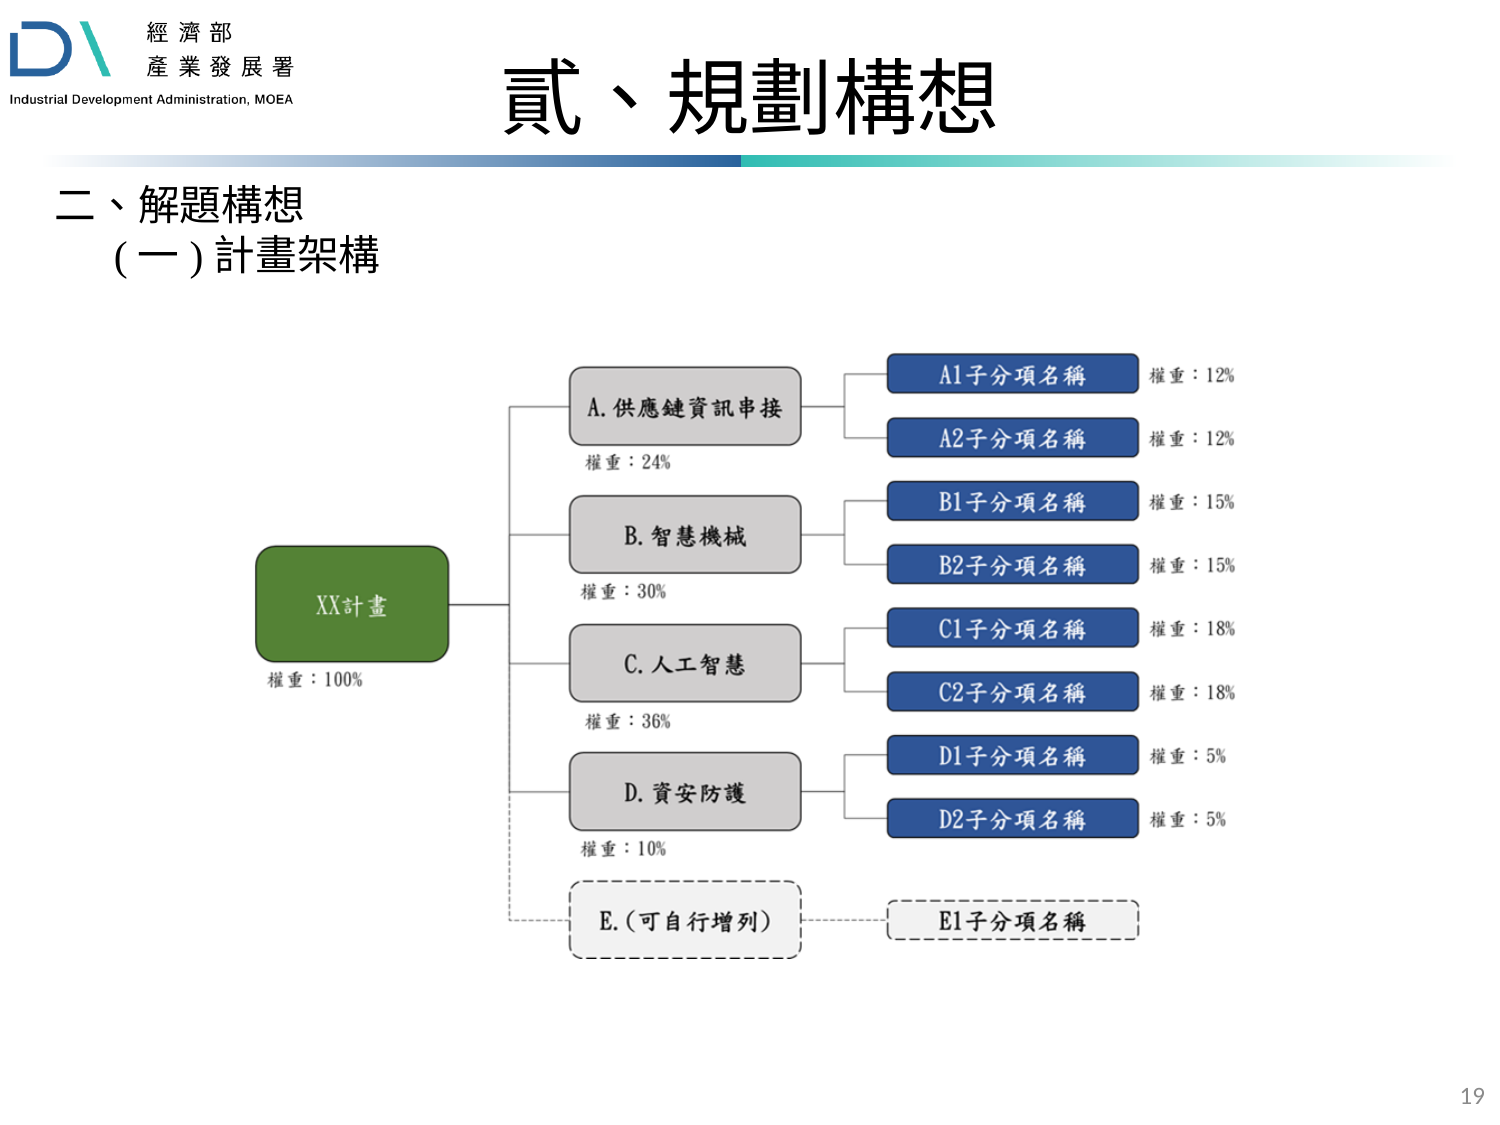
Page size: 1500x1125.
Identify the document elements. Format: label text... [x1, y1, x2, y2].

slide_number 19 [1149, 1065, 1500, 1125]
picture [253, 351, 1247, 959]
picture [0, 0, 307, 118]
text_box 二、解題構想 (一)計畫架構 [39, 171, 1390, 287]
text_box 貳、規劃構想 [74, 19, 1425, 171]
